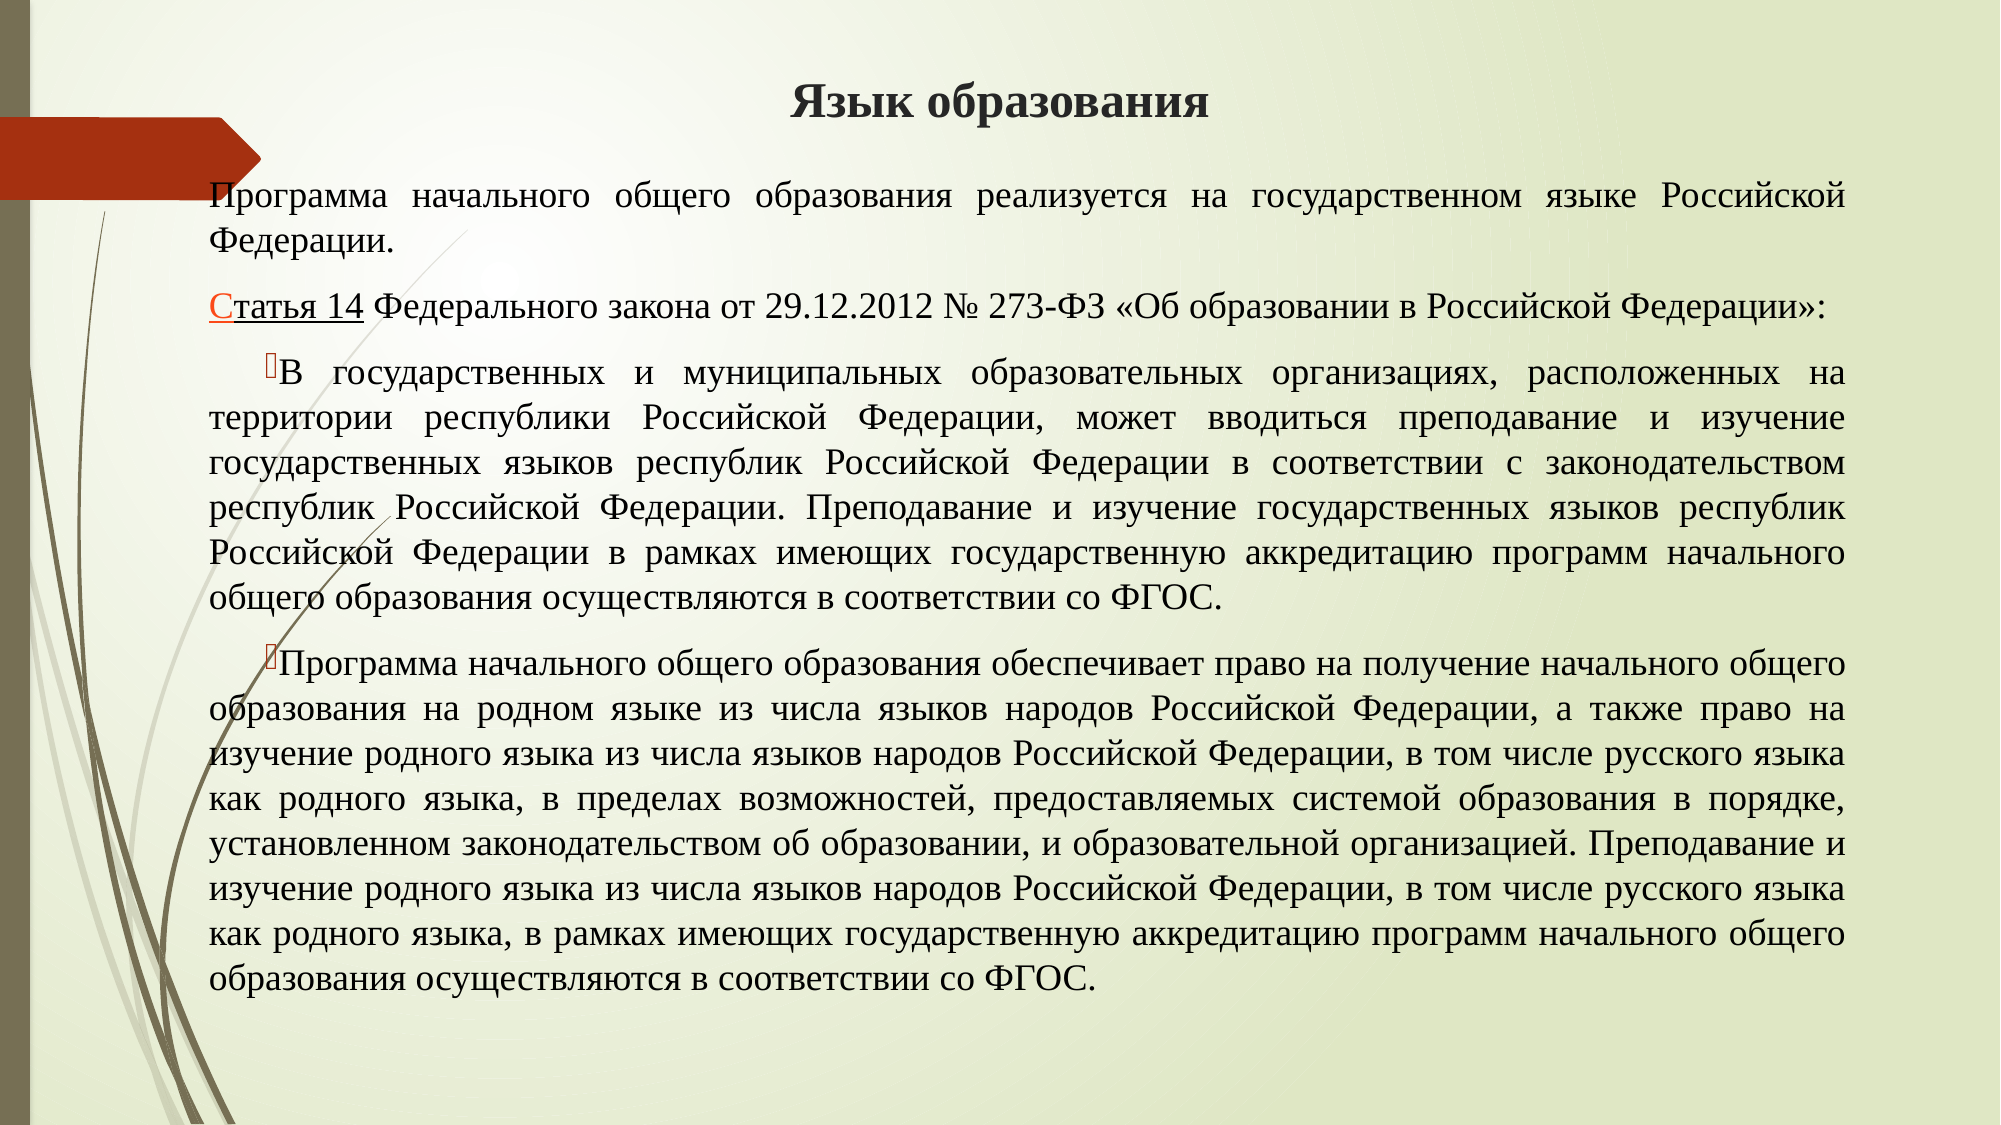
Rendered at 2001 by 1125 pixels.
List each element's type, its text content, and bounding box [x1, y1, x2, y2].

title Язык образования [137, 59, 1863, 140]
list Программа начального общего образования реализуется на государственном языке Российской Федерации. Статья 14 Федерального закона от 29.12.2012 № 273-ФЗ «Об образовании в Российской Федерации»: В государственных и муниципальных образовательных организациях, расположенных на территории республики Российской Федерации, может вводиться преподавание и изучение государственных языков республик Российской Федерации в соответствии с законодательством республик Российской Федерации. Преподавание и изучение государственных языков республик Российской Федерации в рамках имеющих государственную аккредитацию программ начального общего образования осуществляются в соответствии со ФГОС. Программа начального общего образования обеспечивает право на получение начального общего образования на родном языке из числа языков народов Российской Федерации, а также право на изучение родного языка из числа языков народов Российской Федерации, в том числе русского языка как родного языка, в пределах возможностей, предоставляемых системой образования в порядке, установленном законодательством об образовании, и образовательной организацией. Преподавание и изучение родного языка из числа языков народов Российской Федерации, в том числе русского языка как родного языка, в рамках имеющих государственную аккредитацию программ начального общего образования осуществляются в соответствии со ФГОС. [137, 162, 1863, 1014]
